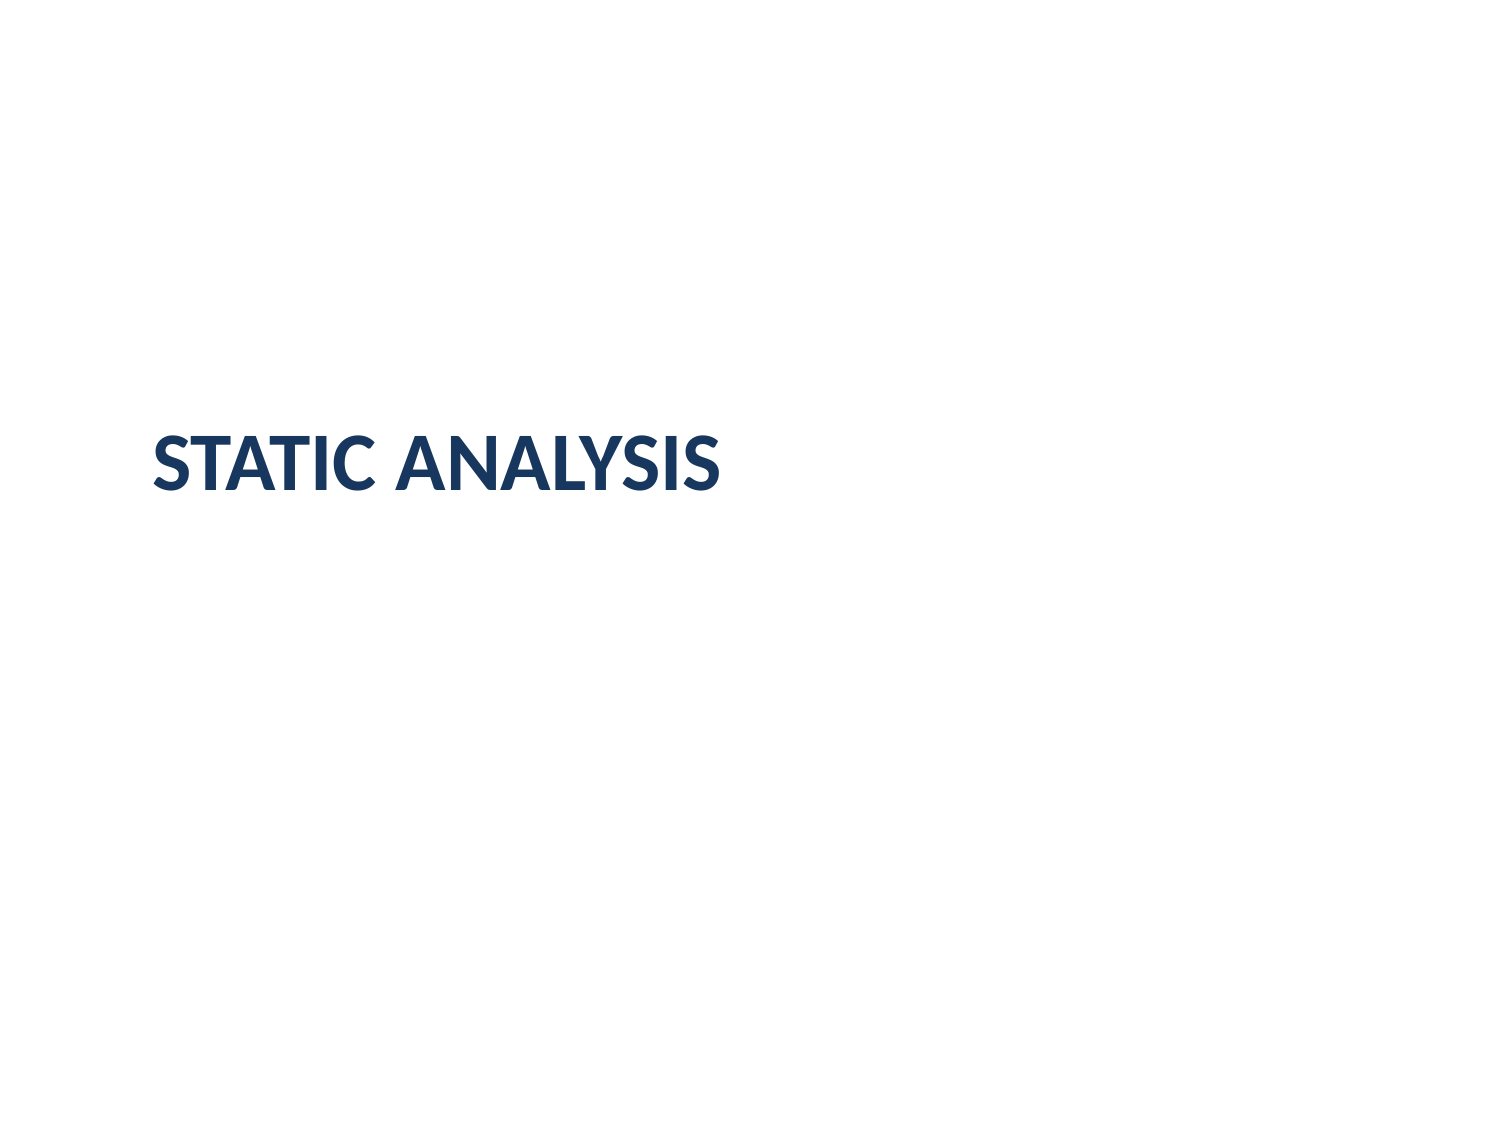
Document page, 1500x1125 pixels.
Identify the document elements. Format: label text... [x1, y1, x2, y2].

title STATIC ANALysis [137, 399, 1413, 624]
